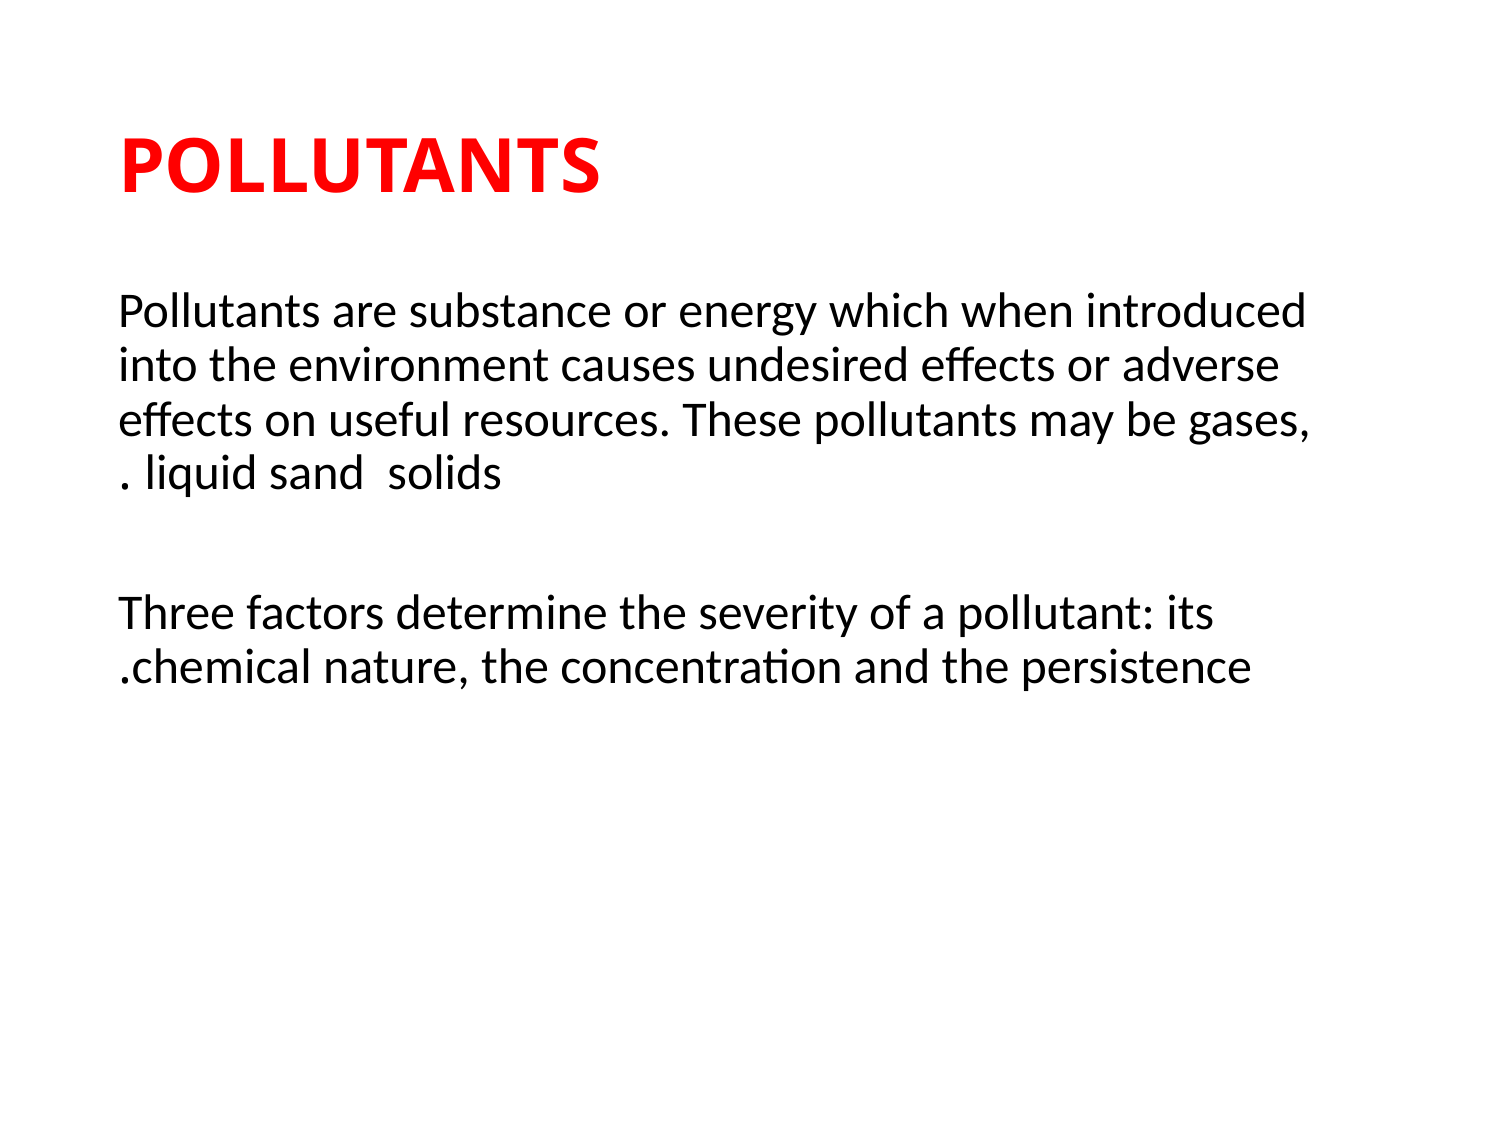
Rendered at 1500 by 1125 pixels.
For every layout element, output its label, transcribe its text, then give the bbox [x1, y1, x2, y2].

title POLLUTANTS [103, 59, 1397, 277]
list Pollutants are substance or energy which when introduced into the environment causes undesired effects or adverse effects on useful resources. These pollutants may be gases, liquid sand solids . Three factors determine the severity of a pollutant: its chemical nature, the concentration and the persistence. [103, 277, 1397, 1014]
